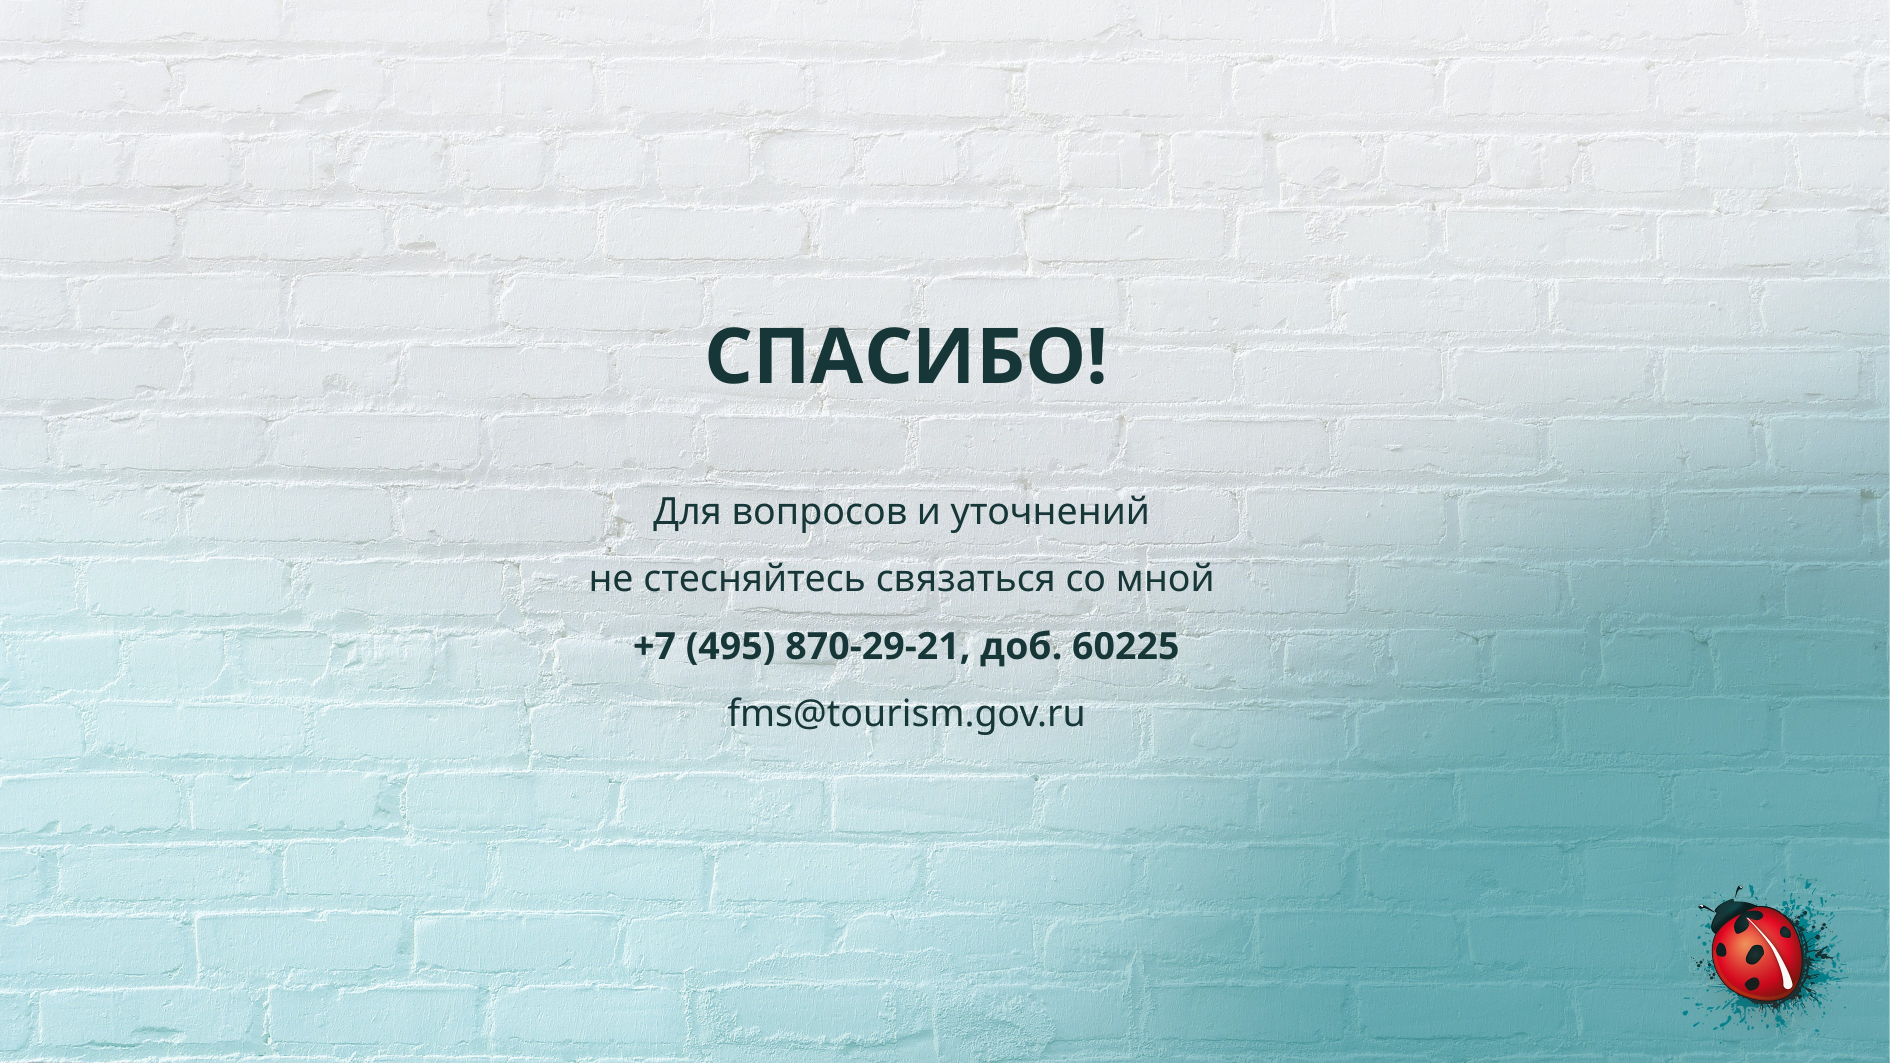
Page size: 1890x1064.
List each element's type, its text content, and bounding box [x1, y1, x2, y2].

picture [0, 0, 1890, 1063]
title СПАСИБО! [494, 306, 1319, 404]
text_box Для вопросов и уточнений не стесняйтесь связаться со мной +7 (495) 870-29-21, доб. 60225 fms@tourism.gov.ru [434, 456, 1379, 742]
